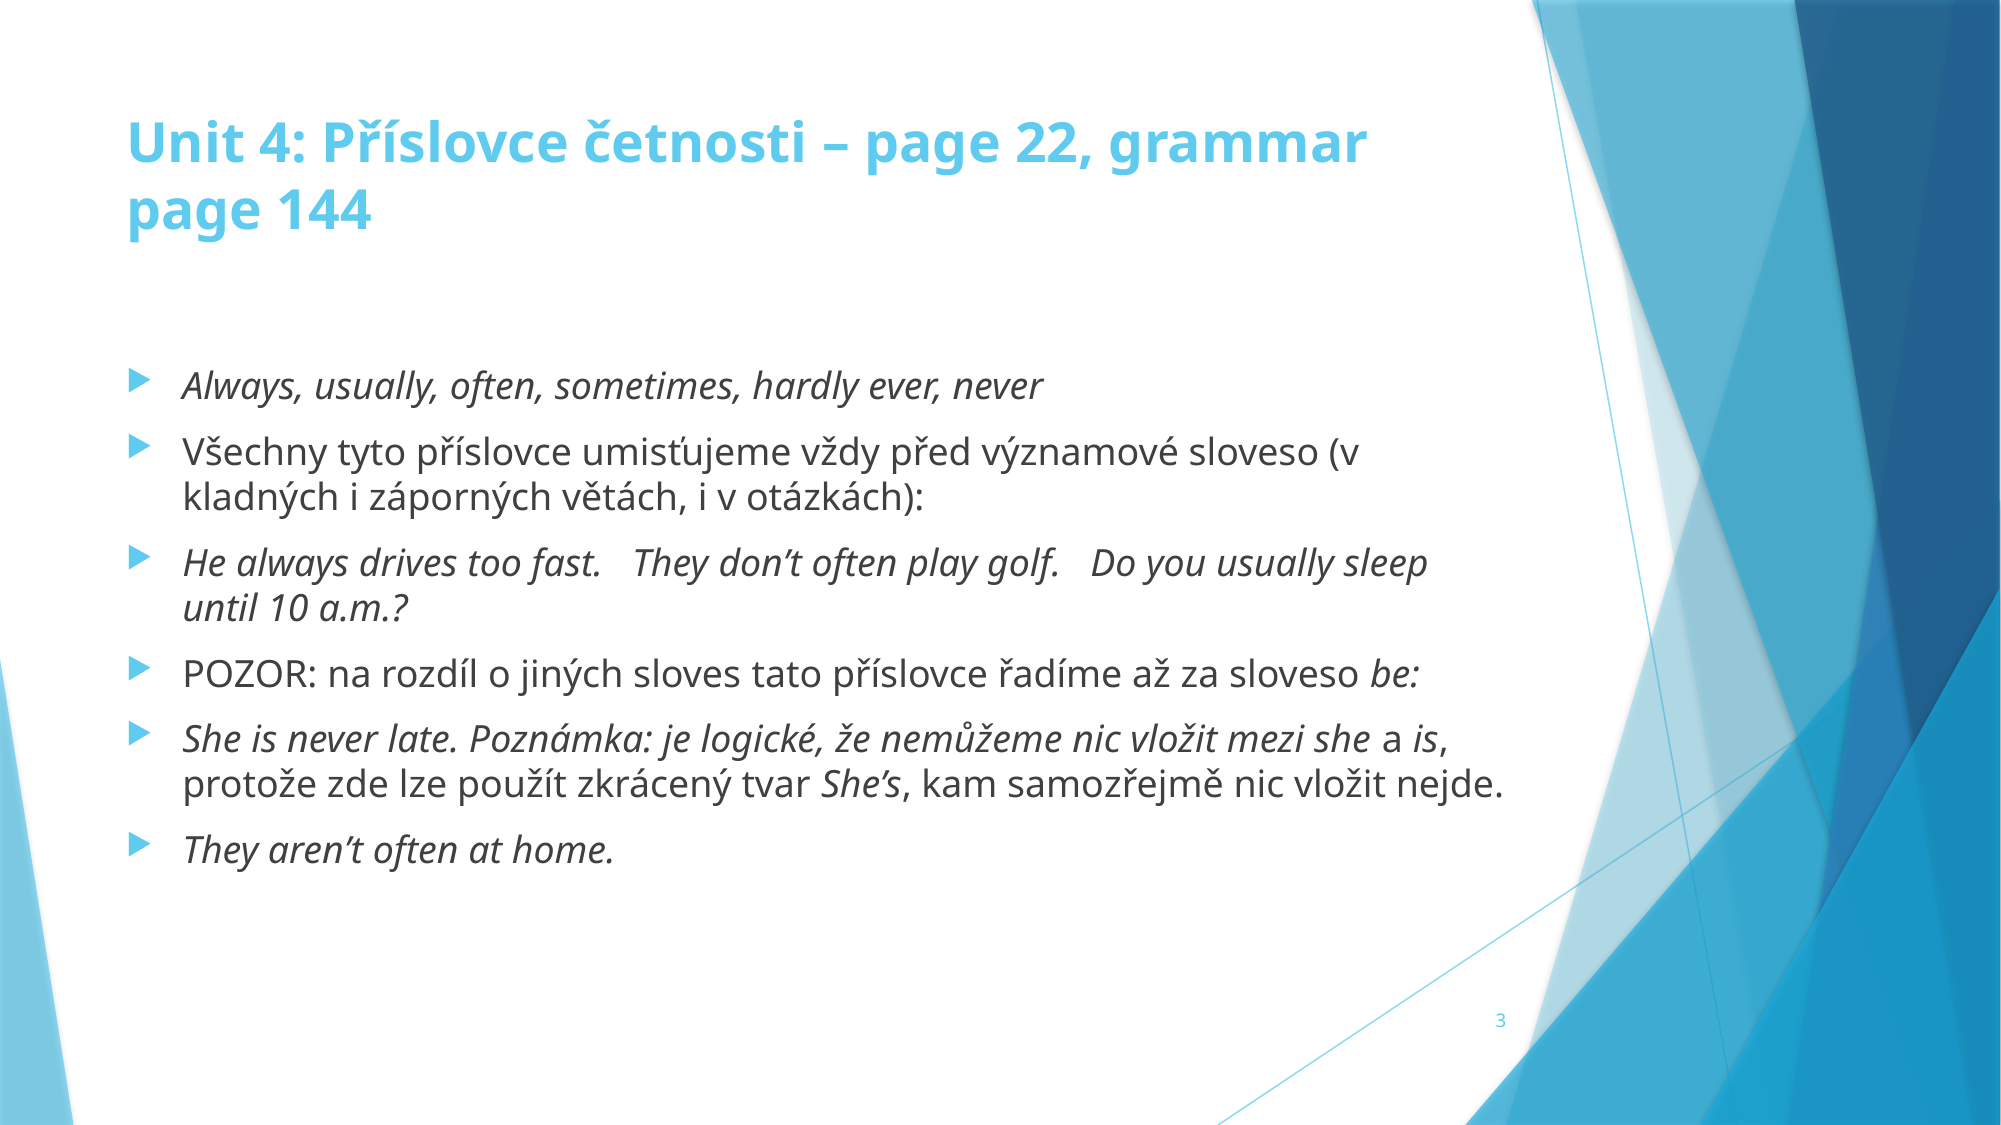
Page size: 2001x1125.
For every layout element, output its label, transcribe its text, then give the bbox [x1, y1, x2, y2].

title Unit 4: Příslovce četnosti – page 22, grammar page 144 [111, 99, 1522, 317]
slide_number 3 [1409, 991, 1522, 1051]
list Always, usually, often, sometimes, hardly ever, never Všechny tyto příslovce umisťujeme vždy před významové sloveso (v kladných i záporných větách, i v otázkách): He always drives too fast. They don’t often play golf. Do you usually sleep until 10 a.m.? POZOR: na rozdíl o jiných sloves tato příslovce řadíme až za sloveso be: She is never late. Poznámka: je logické, že nemůžeme nic vložit mezi she a is, protože zde lze použít zkrácený tvar She’s, kam samozřejmě nic vložit nejde. They aren’t often at home. [111, 354, 1522, 992]
